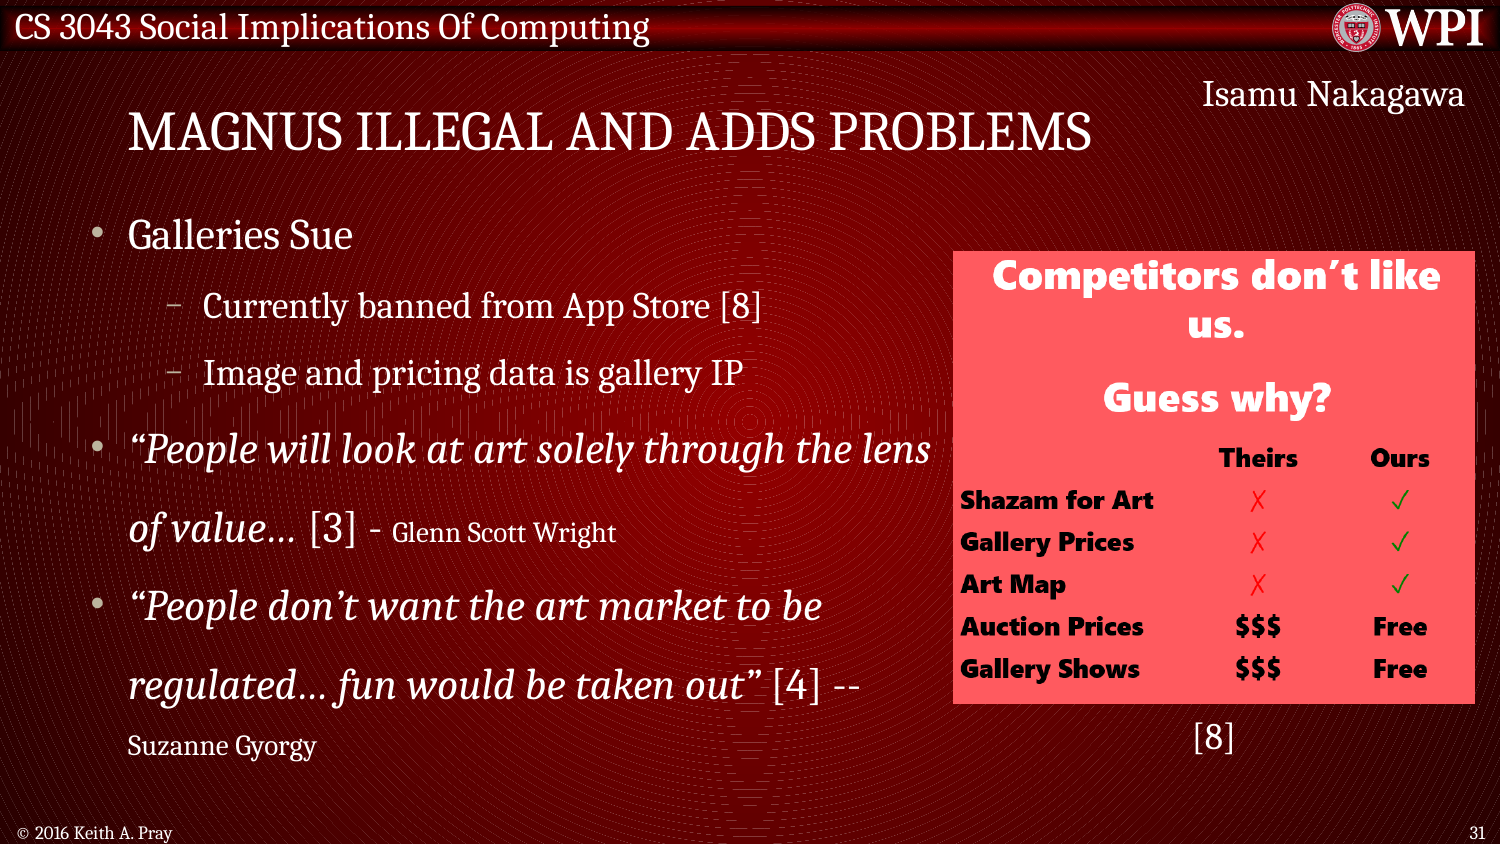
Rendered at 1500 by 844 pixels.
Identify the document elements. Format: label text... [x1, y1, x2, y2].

list Galleries Sue Currently banned from App Store [8] Image and pricing data is gallery IP “People will look at art solely through the lens of value… [3] - Glenn Scott Wright “People don’t want the art market to be regulated… fun would be taken out” [4] -- Suzanne Gyorgy [38, 164, 949, 790]
picture [952, 250, 1476, 704]
title Magnus Illegal and Adds Problems [112, 59, 1388, 210]
picture [1332, 3, 1483, 52]
text_box [8] [968, 718, 1461, 772]
slide_number 31 [1397, 819, 1500, 844]
footer © 2016 Keith A. Pray [0, 819, 913, 844]
text_box Isamu Nakagawa [1123, 61, 1481, 112]
